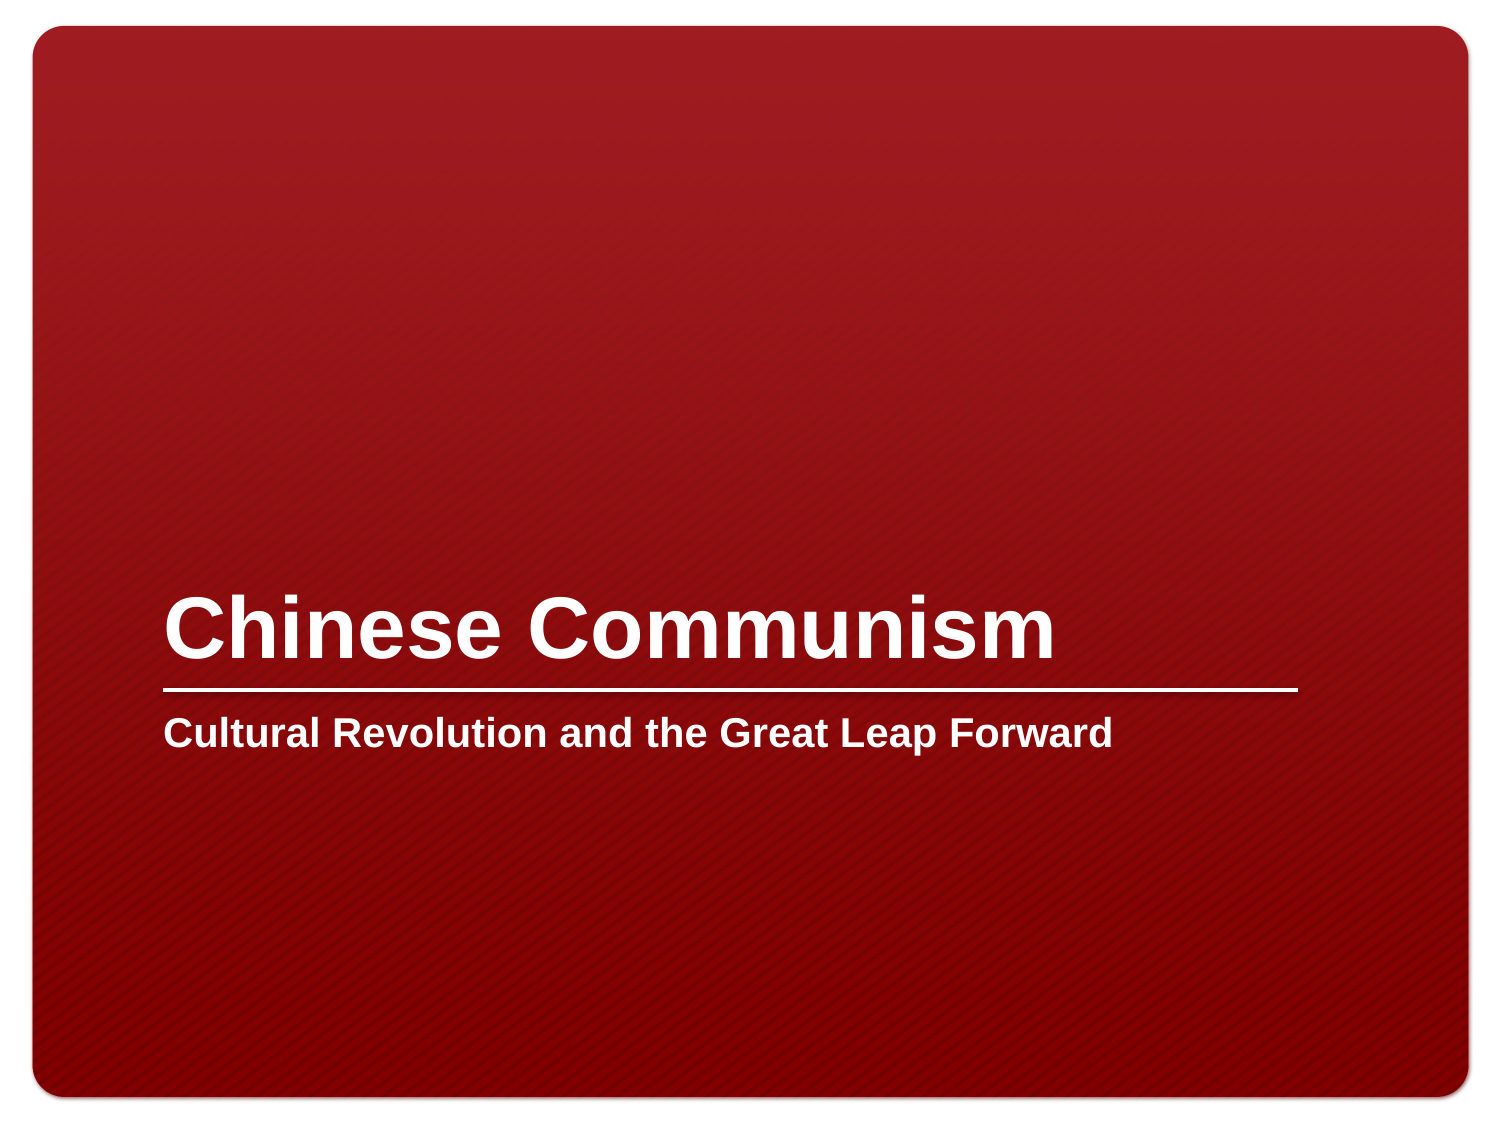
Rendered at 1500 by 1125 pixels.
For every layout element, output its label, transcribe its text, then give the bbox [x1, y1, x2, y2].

picture [0, 0, 1500, 1125]
list Cultural Revolution and the Great Leap Forward [148, 698, 1215, 787]
list Chinese Communism [148, 563, 1215, 690]
